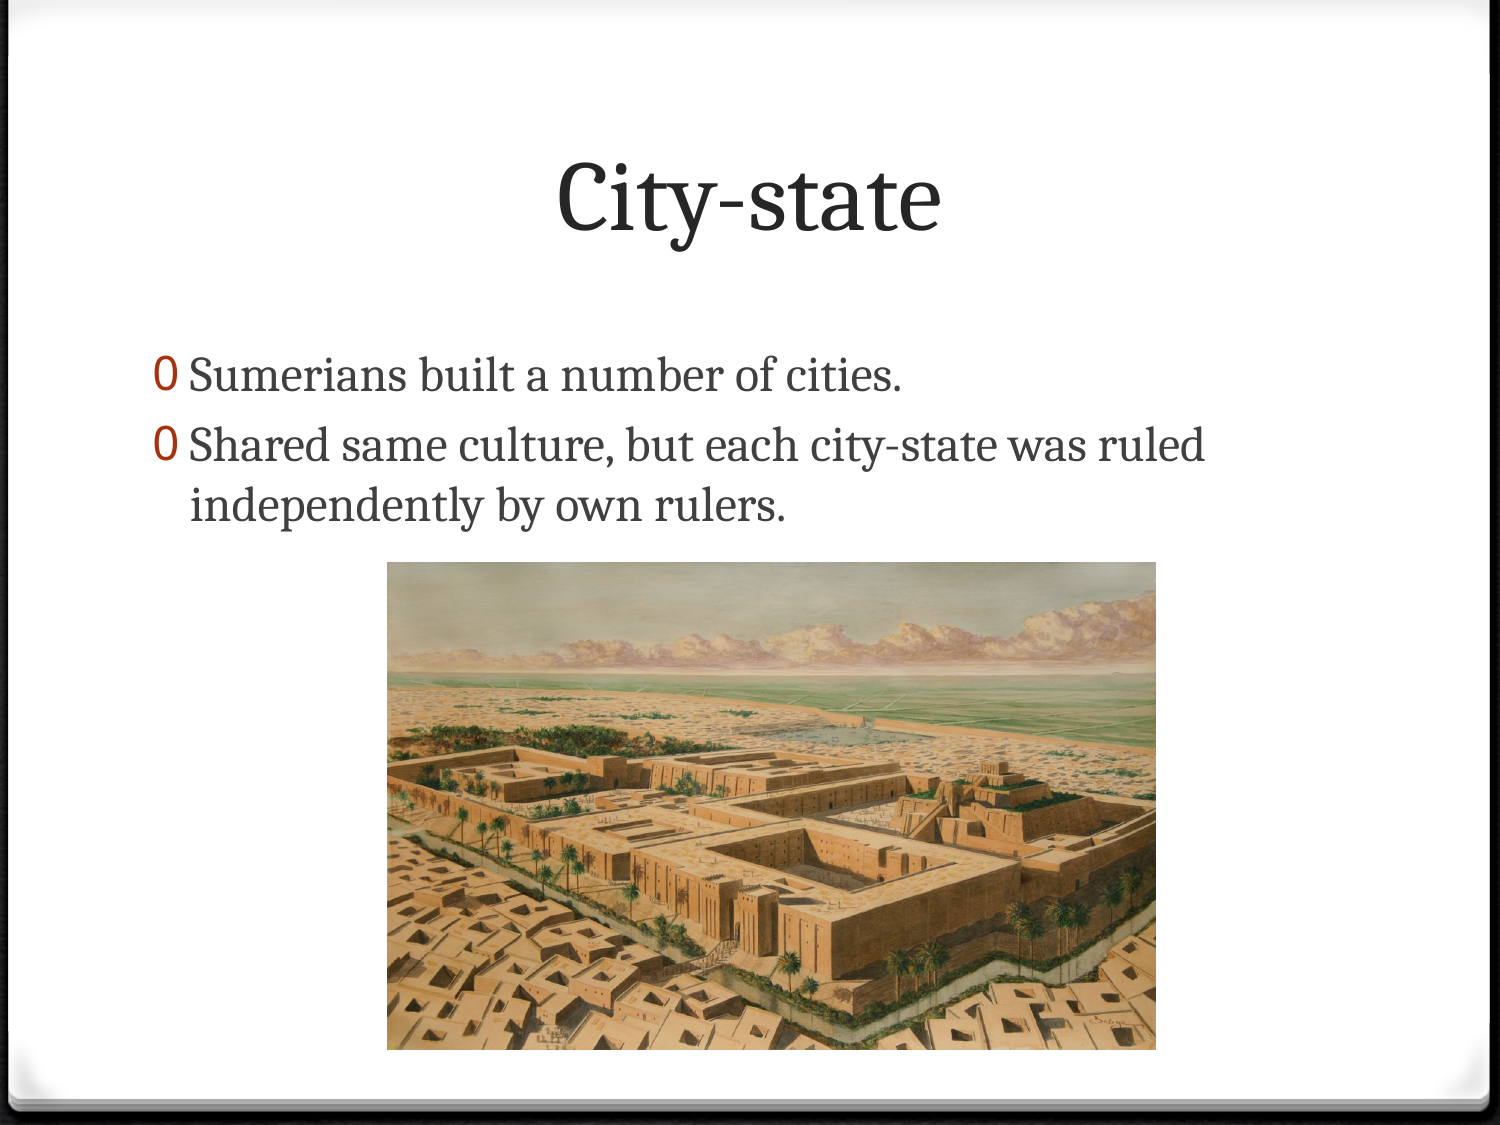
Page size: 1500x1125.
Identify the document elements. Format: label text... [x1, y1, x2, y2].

title City-state [90, 71, 1410, 309]
list Sumerians built a number of cities. Shared same culture, but each city-state was ruled independently by own rulers. [137, 334, 1363, 983]
picture [0, 0, 1500, 1125]
